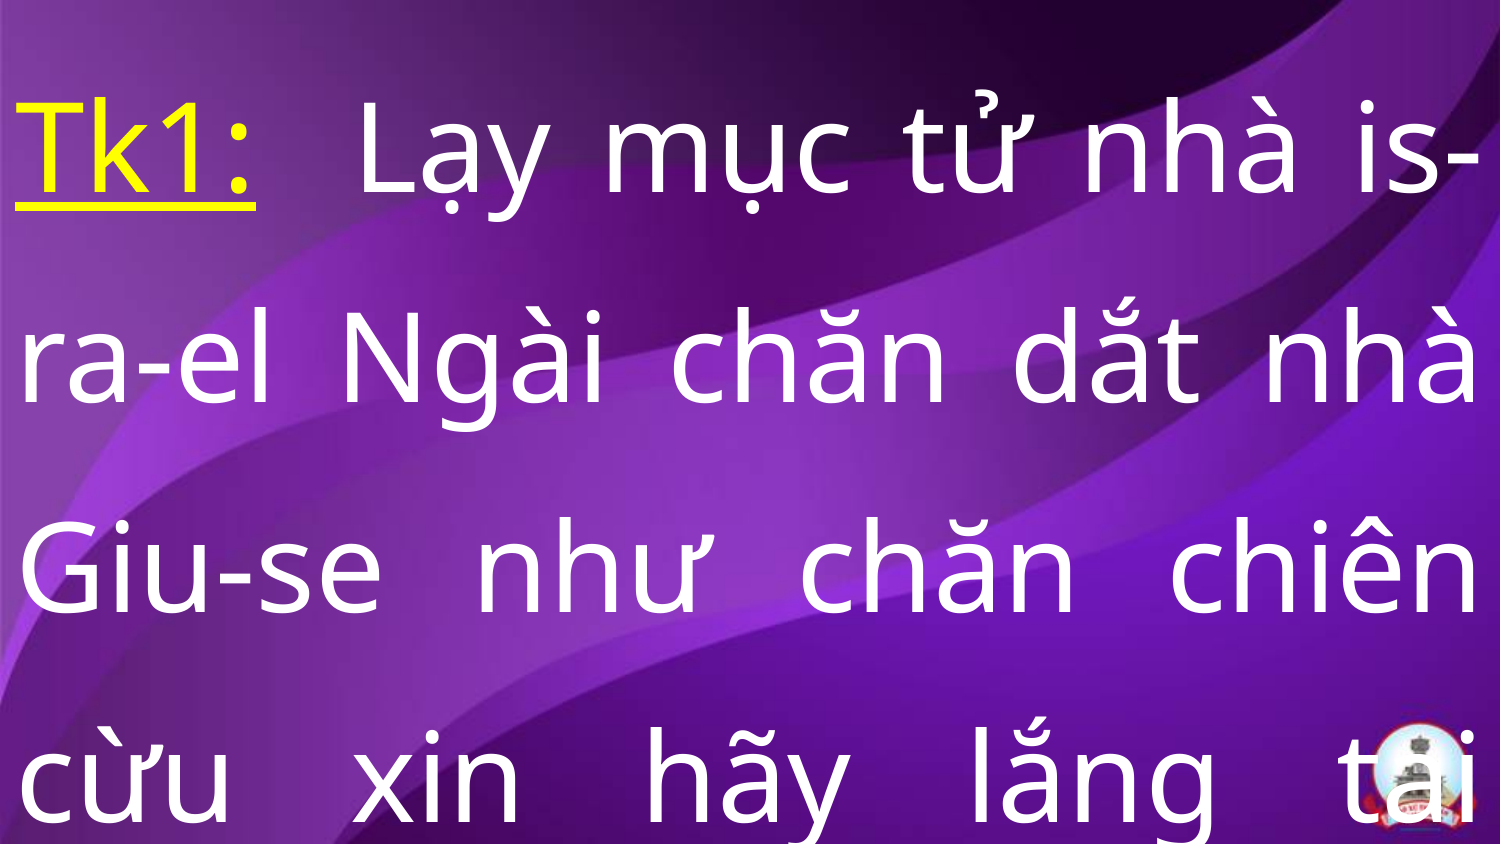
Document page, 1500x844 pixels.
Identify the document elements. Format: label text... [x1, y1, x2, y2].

list Tk1: Lạy mục tử nhà is-ra-el Ngài chăn dắt nhà Giu-se như chăn chiên cừu xin hãy lắng tai nghe. [0, 0, 1500, 844]
